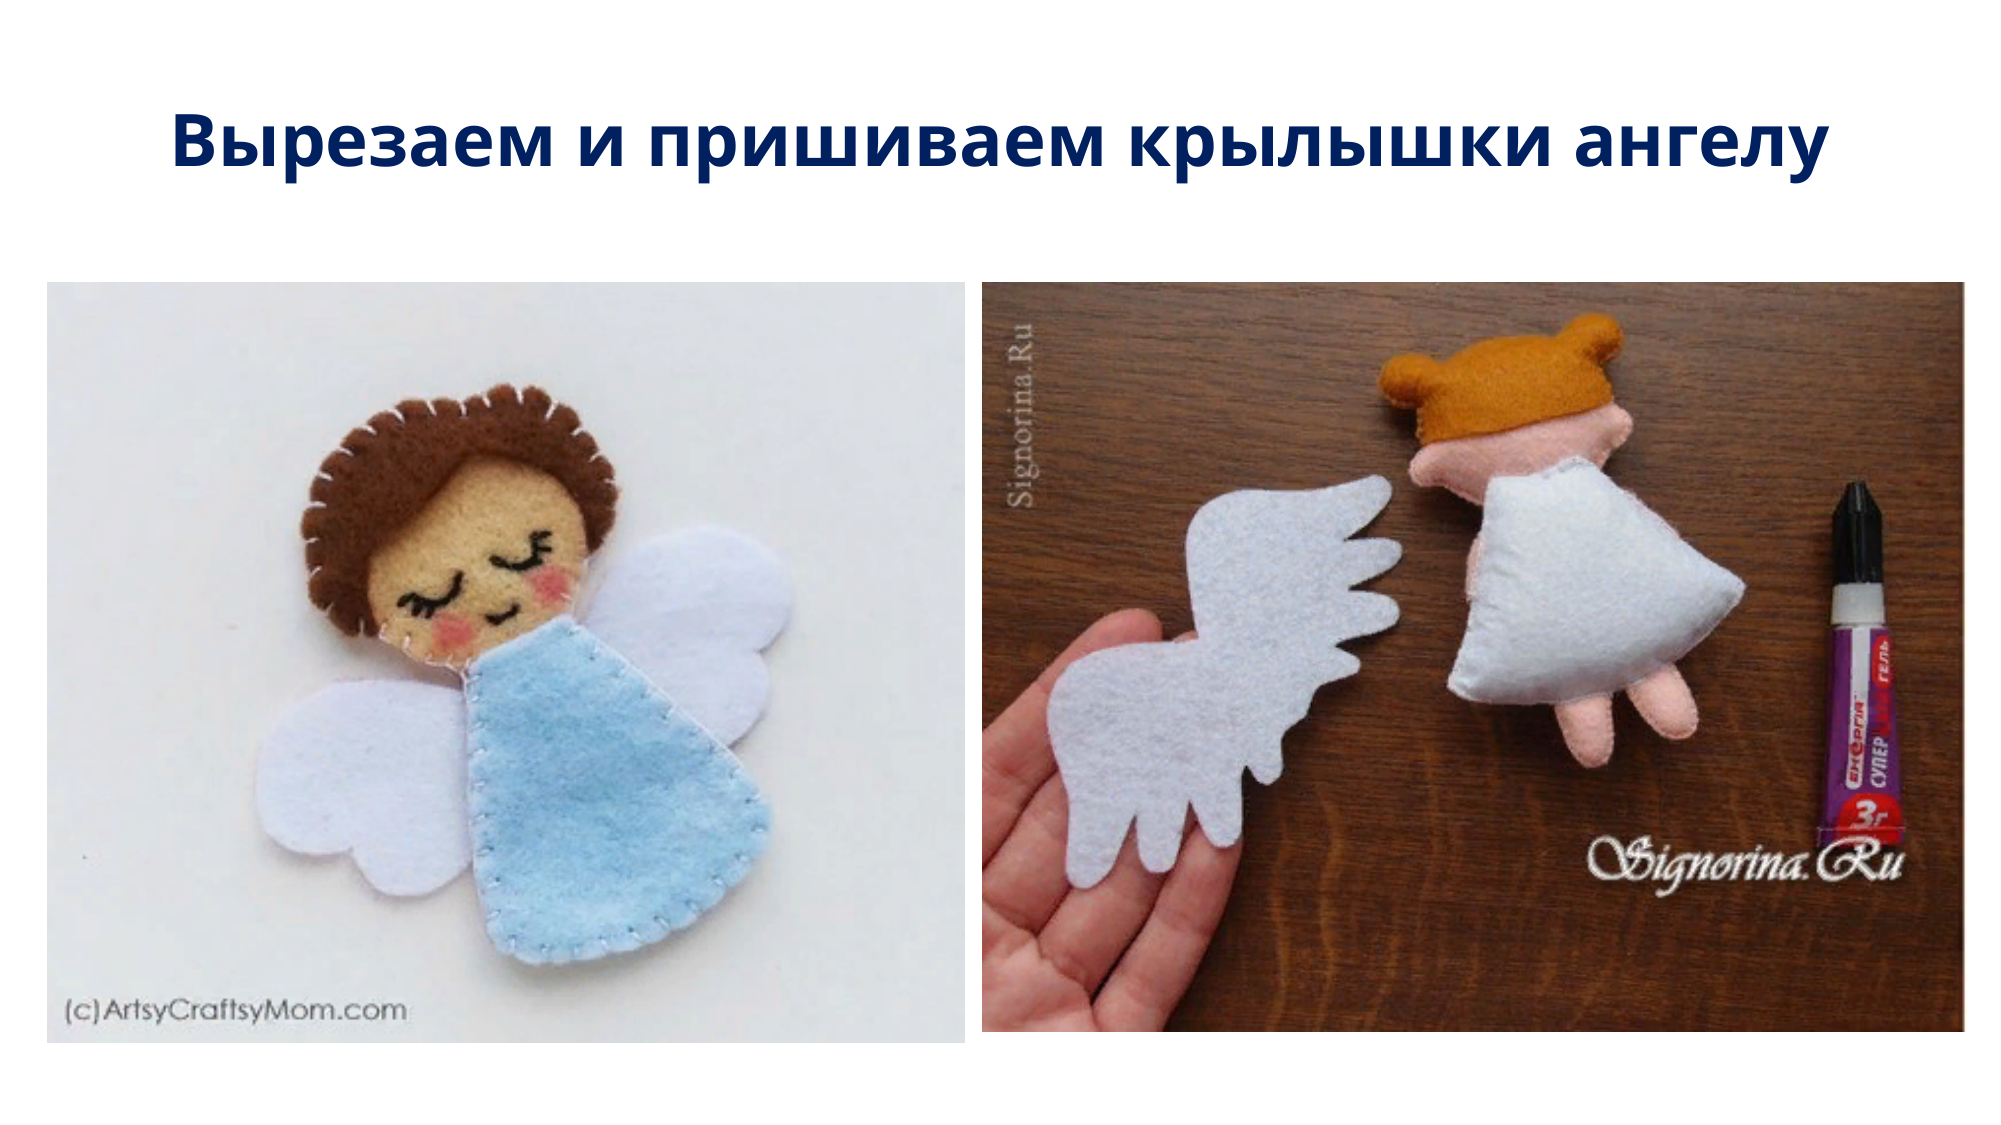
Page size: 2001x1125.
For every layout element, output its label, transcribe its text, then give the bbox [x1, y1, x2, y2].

title Вырезаем и пришиваем крылышки ангелу [137, 59, 1863, 227]
picture [982, 282, 1967, 1033]
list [47, 282, 965, 1043]
